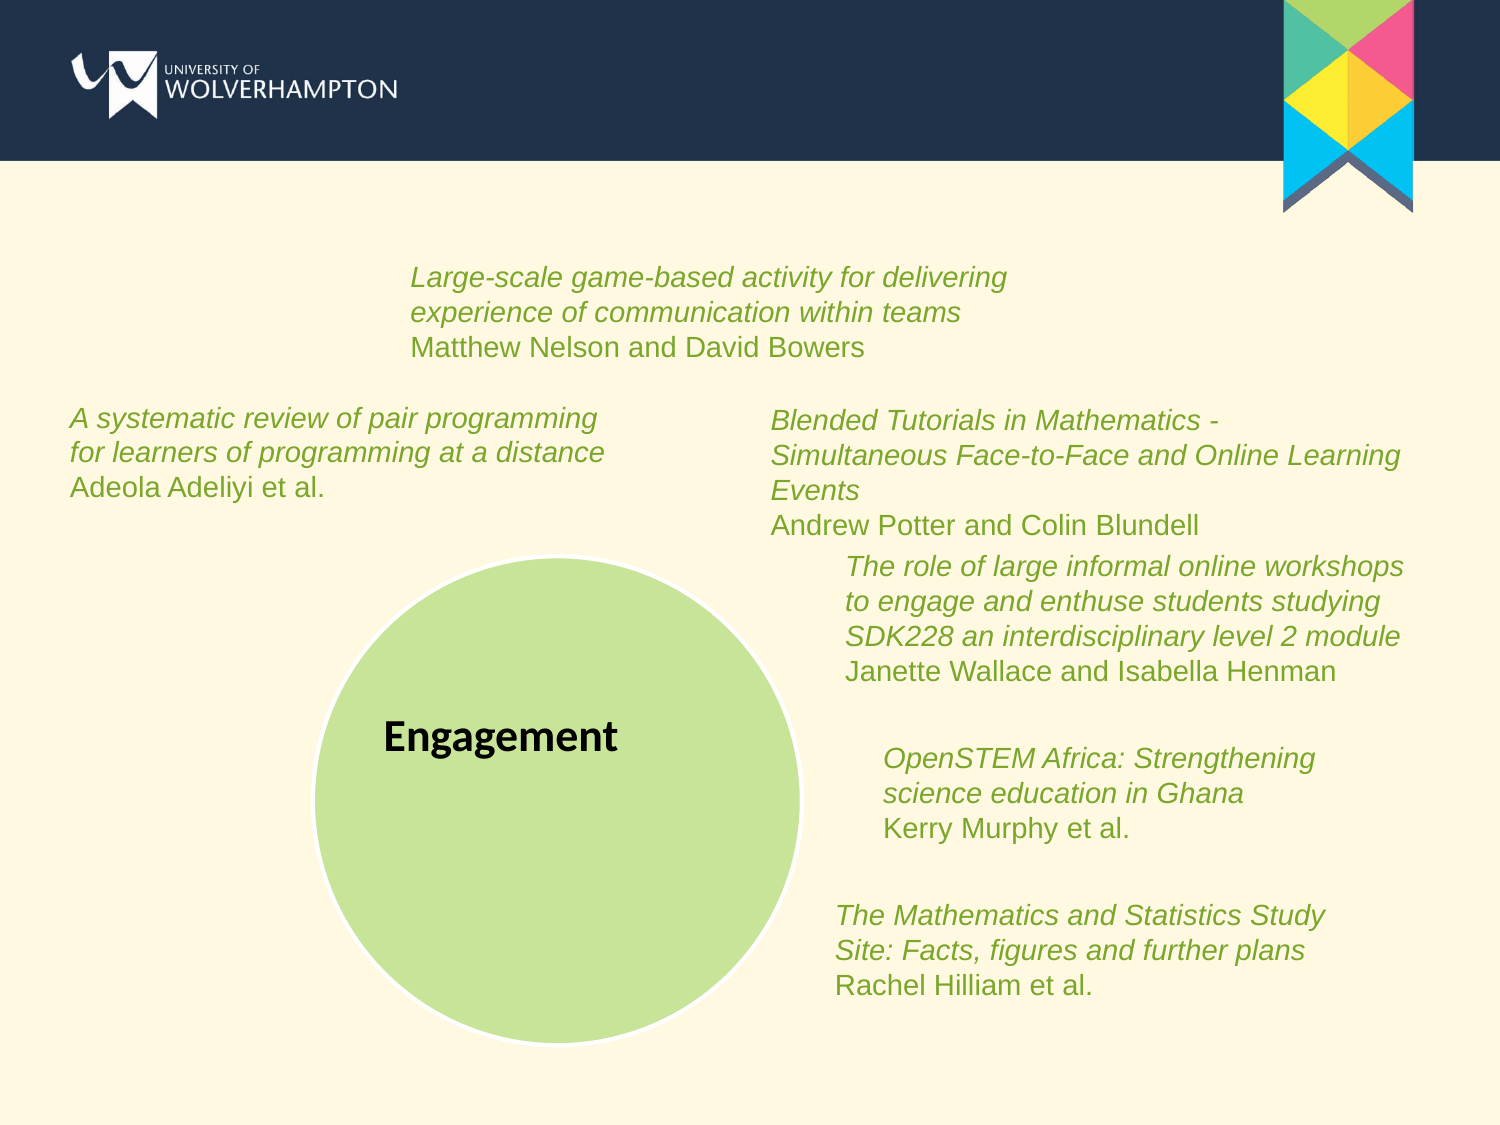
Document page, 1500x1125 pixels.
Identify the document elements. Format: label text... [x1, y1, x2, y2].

text_box Large-scale game-based activity for delivering experience of communication within teams Matthew Nelson and David Bowers [395, 250, 1060, 371]
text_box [312, 555, 803, 1046]
text_box Blended Tutorials in Mathematics - Simultaneous Face-to-Face and Online Learning Events Andrew Potter and Colin Blundell [755, 393, 1419, 549]
text_box The role of large informal online workshops to engage and enthuse students studying SDK228 an interdisciplinary level 2 module Janette Wallace and Isabella Henman [830, 539, 1445, 695]
text_box OpenSTEM Africa: Strengthening science education in Ghana Kerry Murphy et al. [868, 732, 1407, 852]
text_box A systematic review of pair programming for learners of programming at a distance Adeola Adeliyi et al. [55, 391, 650, 512]
text_box [0, 163, 1500, 1125]
text_box The Mathematics and Statistics Study Site: Facts, figures and further plans Rachel Hilliam et al. [820, 889, 1354, 1009]
picture [0, 0, 1500, 221]
